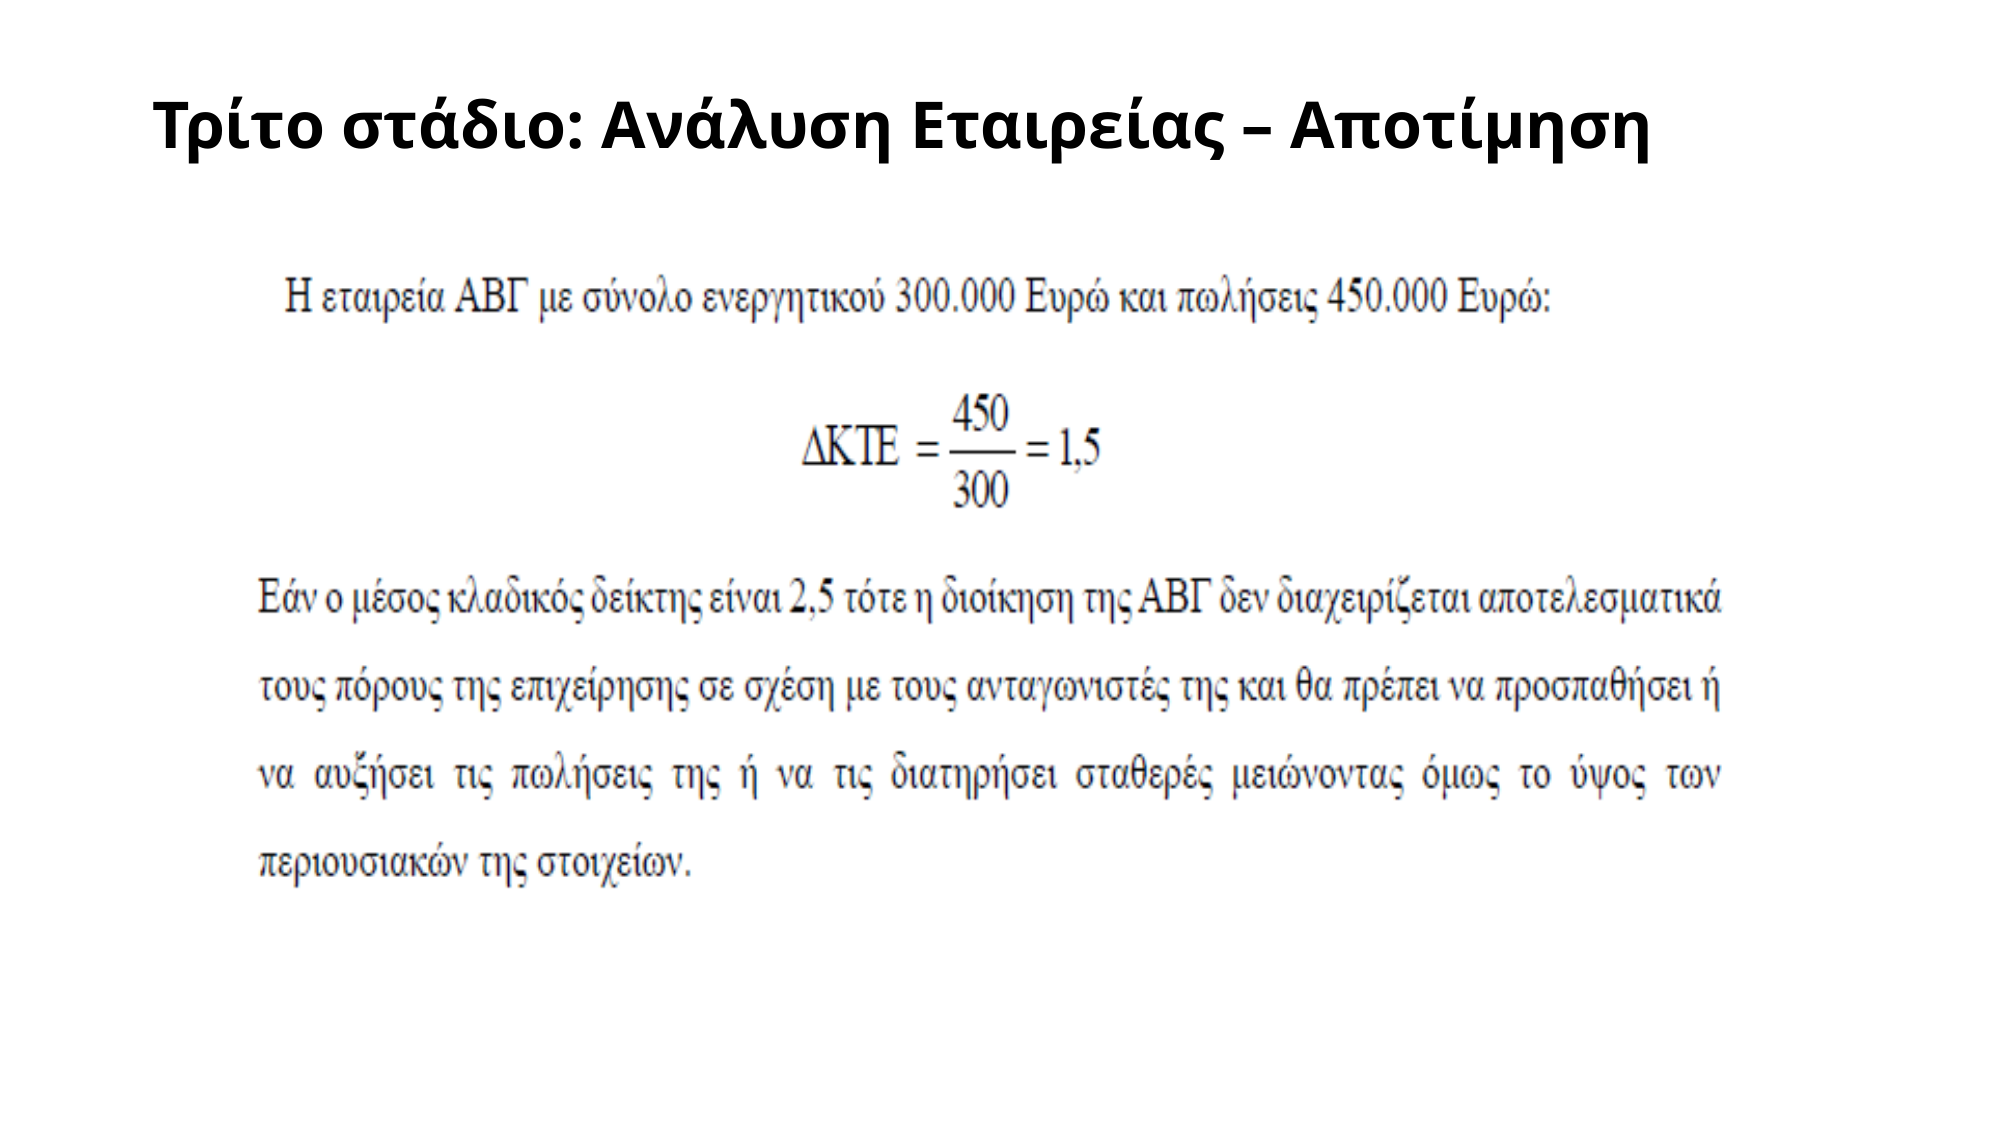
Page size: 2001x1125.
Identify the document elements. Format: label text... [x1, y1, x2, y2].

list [232, 270, 1752, 945]
title Τρίτο στάδιο: Ανάλυση Εταιρείας – Αποτίμηση [137, 59, 1863, 196]
